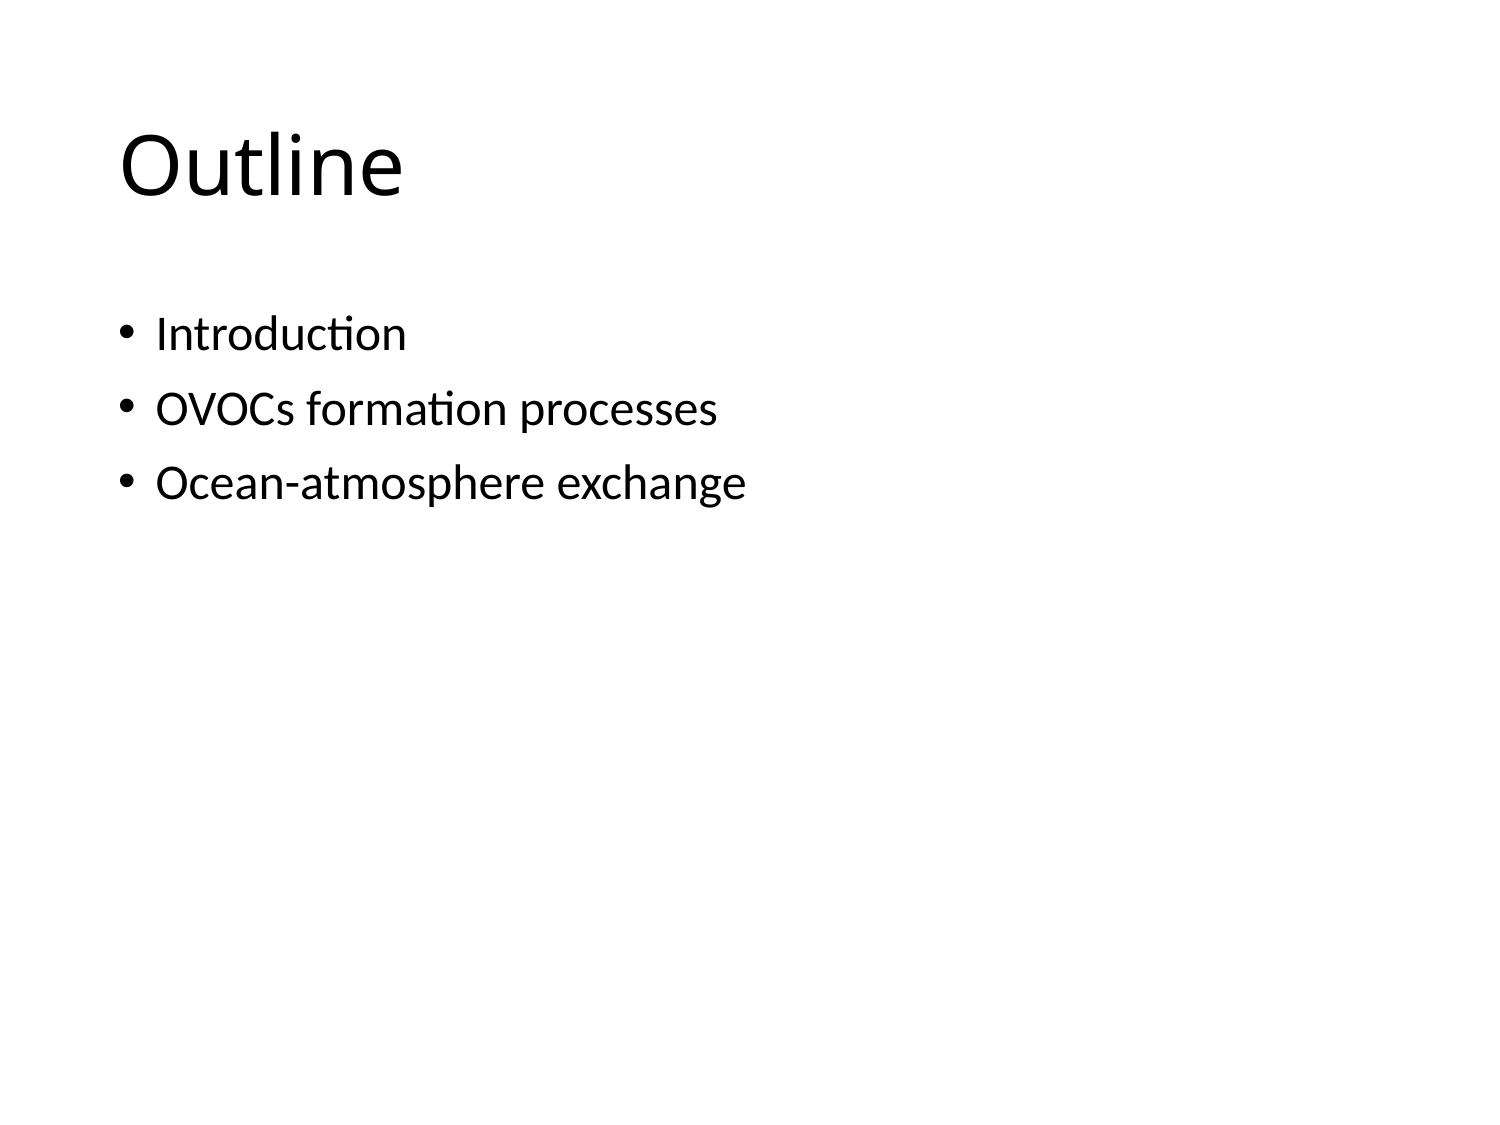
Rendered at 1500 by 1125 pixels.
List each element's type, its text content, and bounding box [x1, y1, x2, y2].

list Introduction OVOCs formation processes Ocean-atmosphere exchange [103, 299, 1397, 1014]
title Outline [103, 59, 1397, 278]
